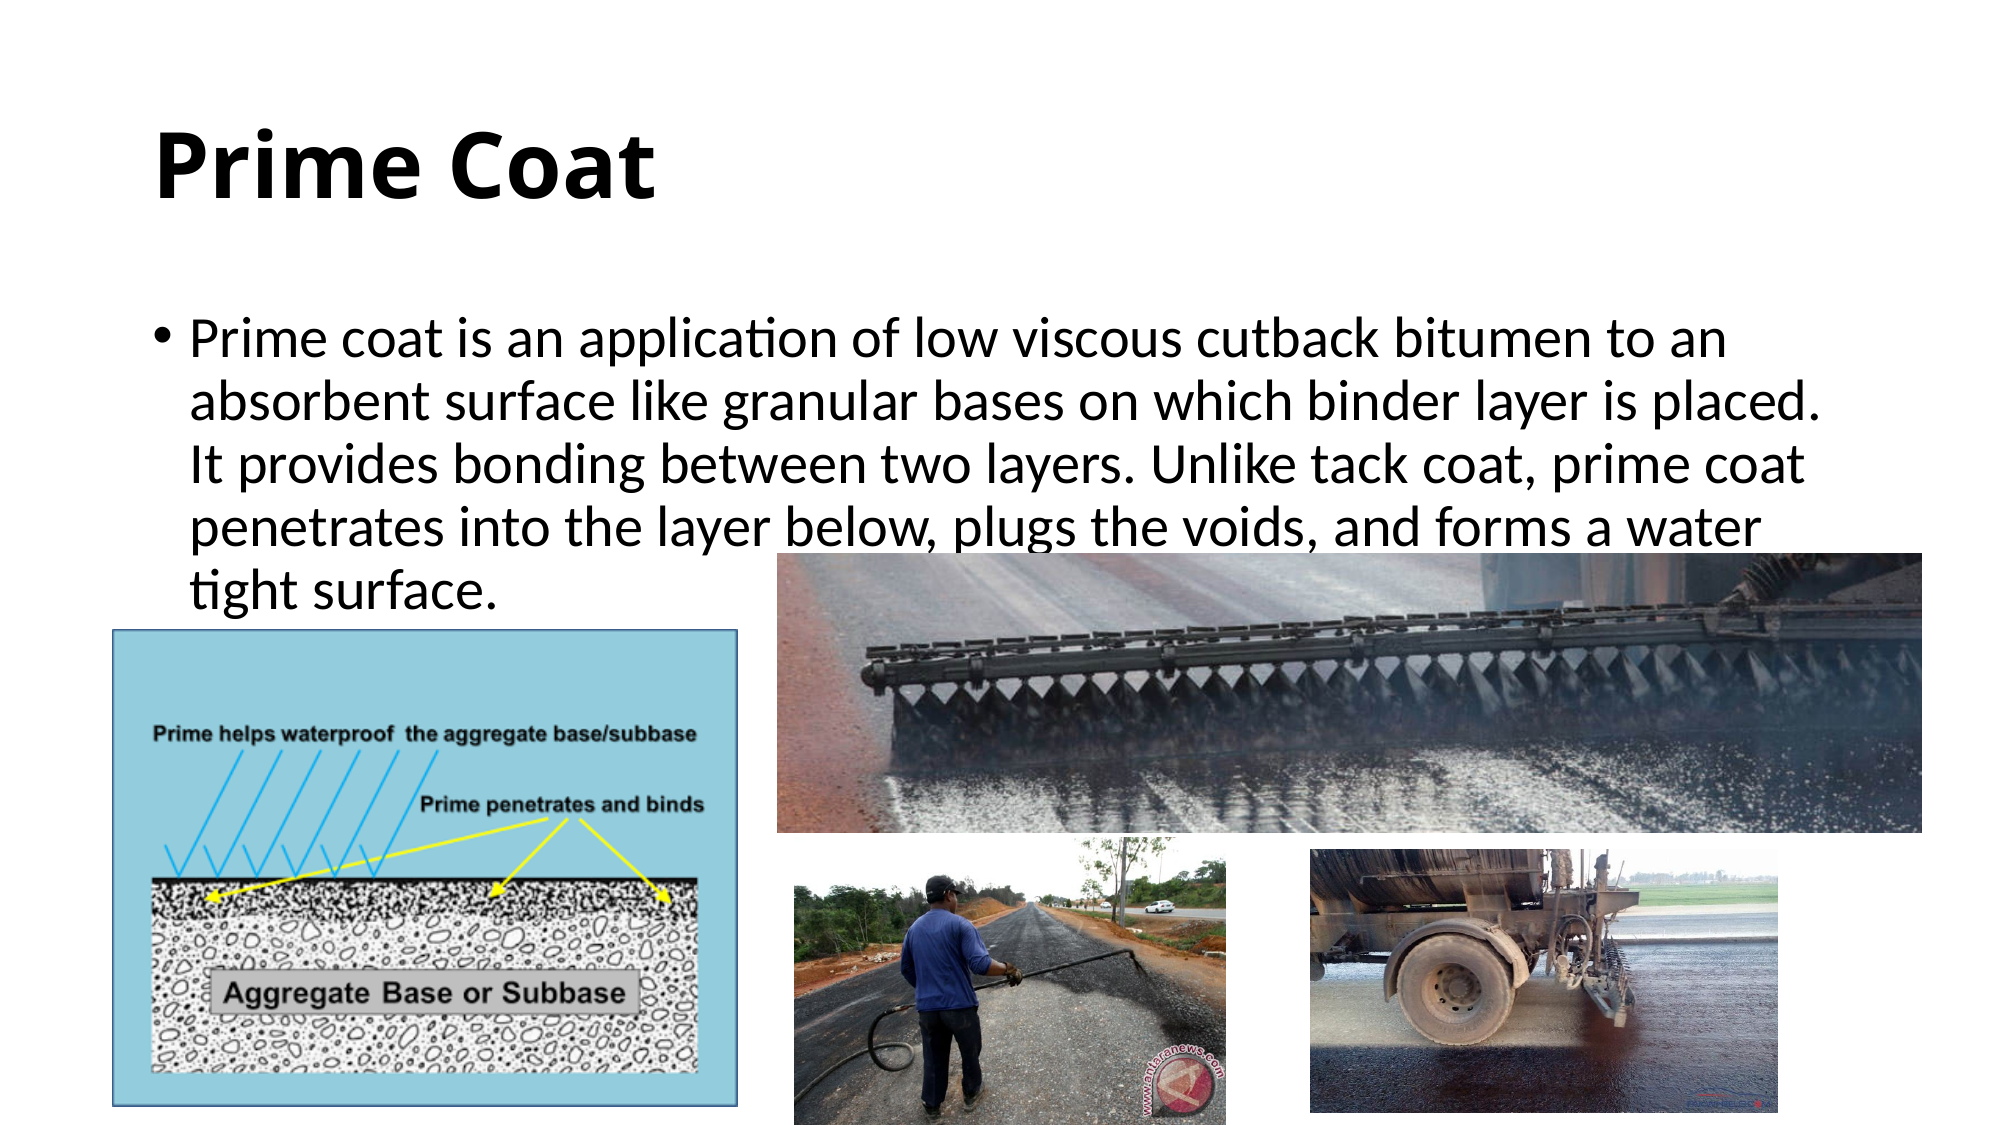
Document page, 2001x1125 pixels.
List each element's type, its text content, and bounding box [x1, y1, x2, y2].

picture [794, 837, 1226, 1125]
list Prime coat is an application of low viscous cutback bitumen to an absorbent surface like granular bases on which binder layer is placed. It provides bonding between two layers. Unlike tack coat, prime coat penetrates into the layer below, plugs the voids, and forms a water tight surface. [137, 299, 1863, 1014]
picture [112, 629, 738, 1107]
title Prime Coat [137, 59, 1863, 278]
picture [776, 553, 1922, 833]
picture [1309, 849, 1778, 1113]
